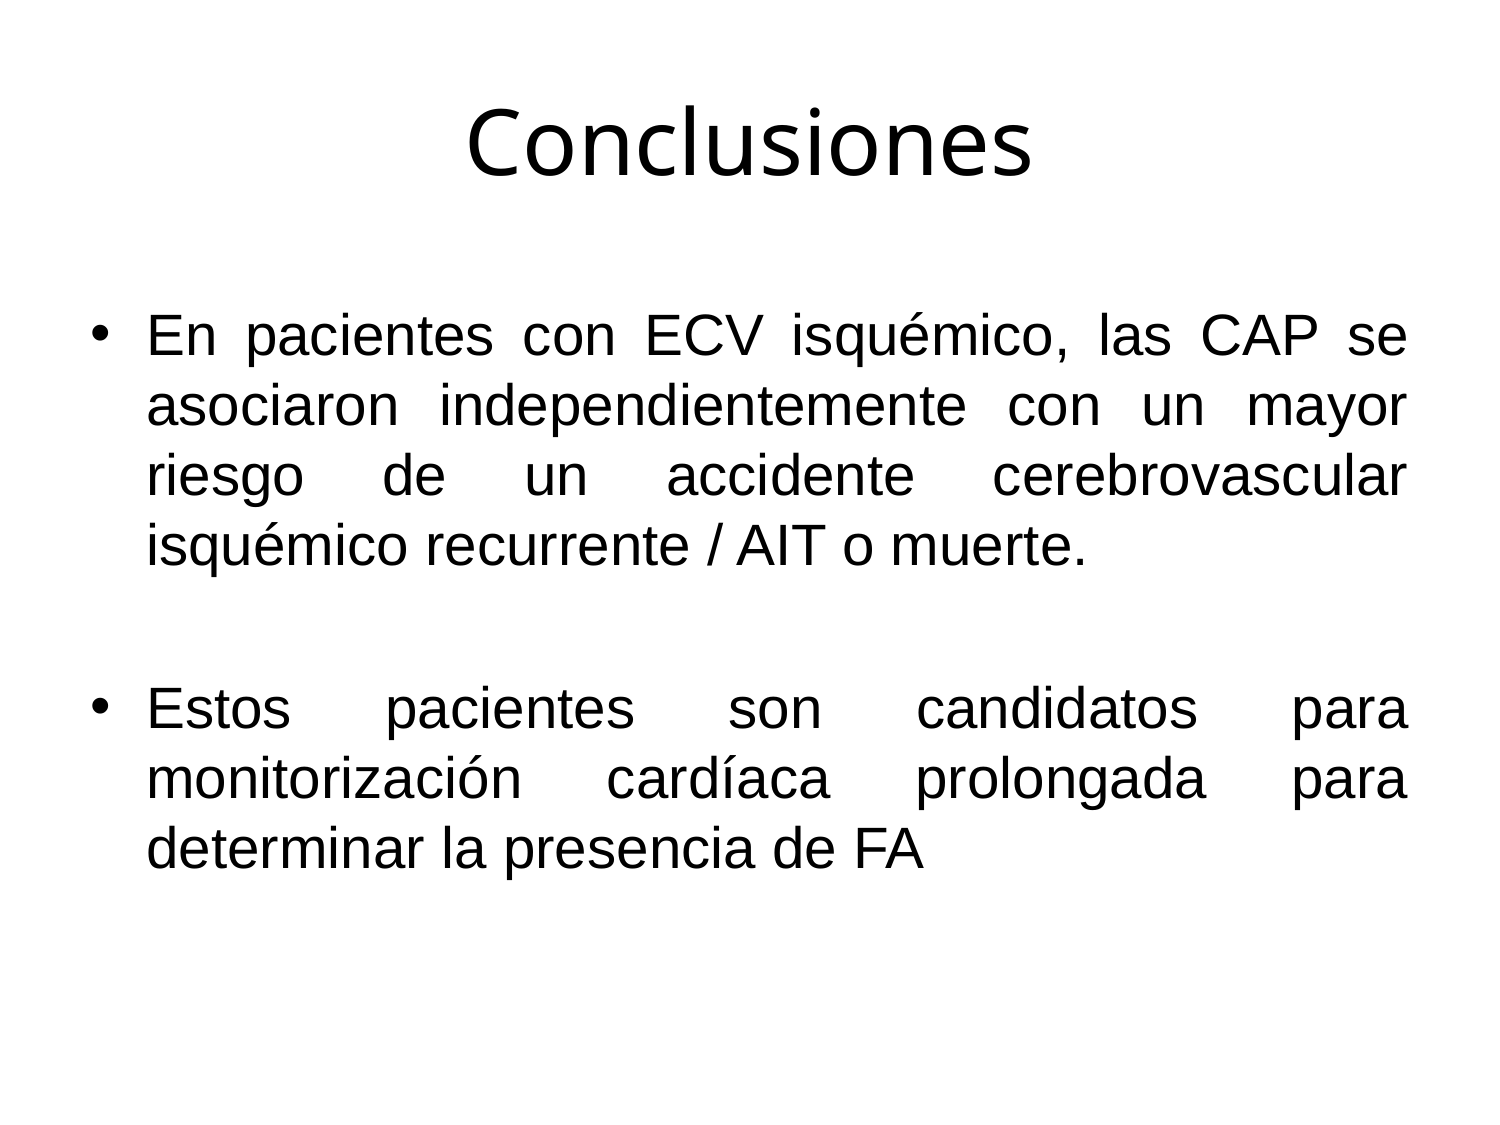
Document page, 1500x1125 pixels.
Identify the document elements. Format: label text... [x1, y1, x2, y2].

title Conclusiones [75, 45, 1425, 208]
list En pacientes con ECV isquémico, las CAP se asociaron independientemente con un mayor riesgo de un accidente cerebrovascular isquémico recurrente / AIT o muerte. Estos pacientes son candidatos para monitorización cardíaca prolongada para determinar la presencia de FA [75, 208, 1425, 1083]
